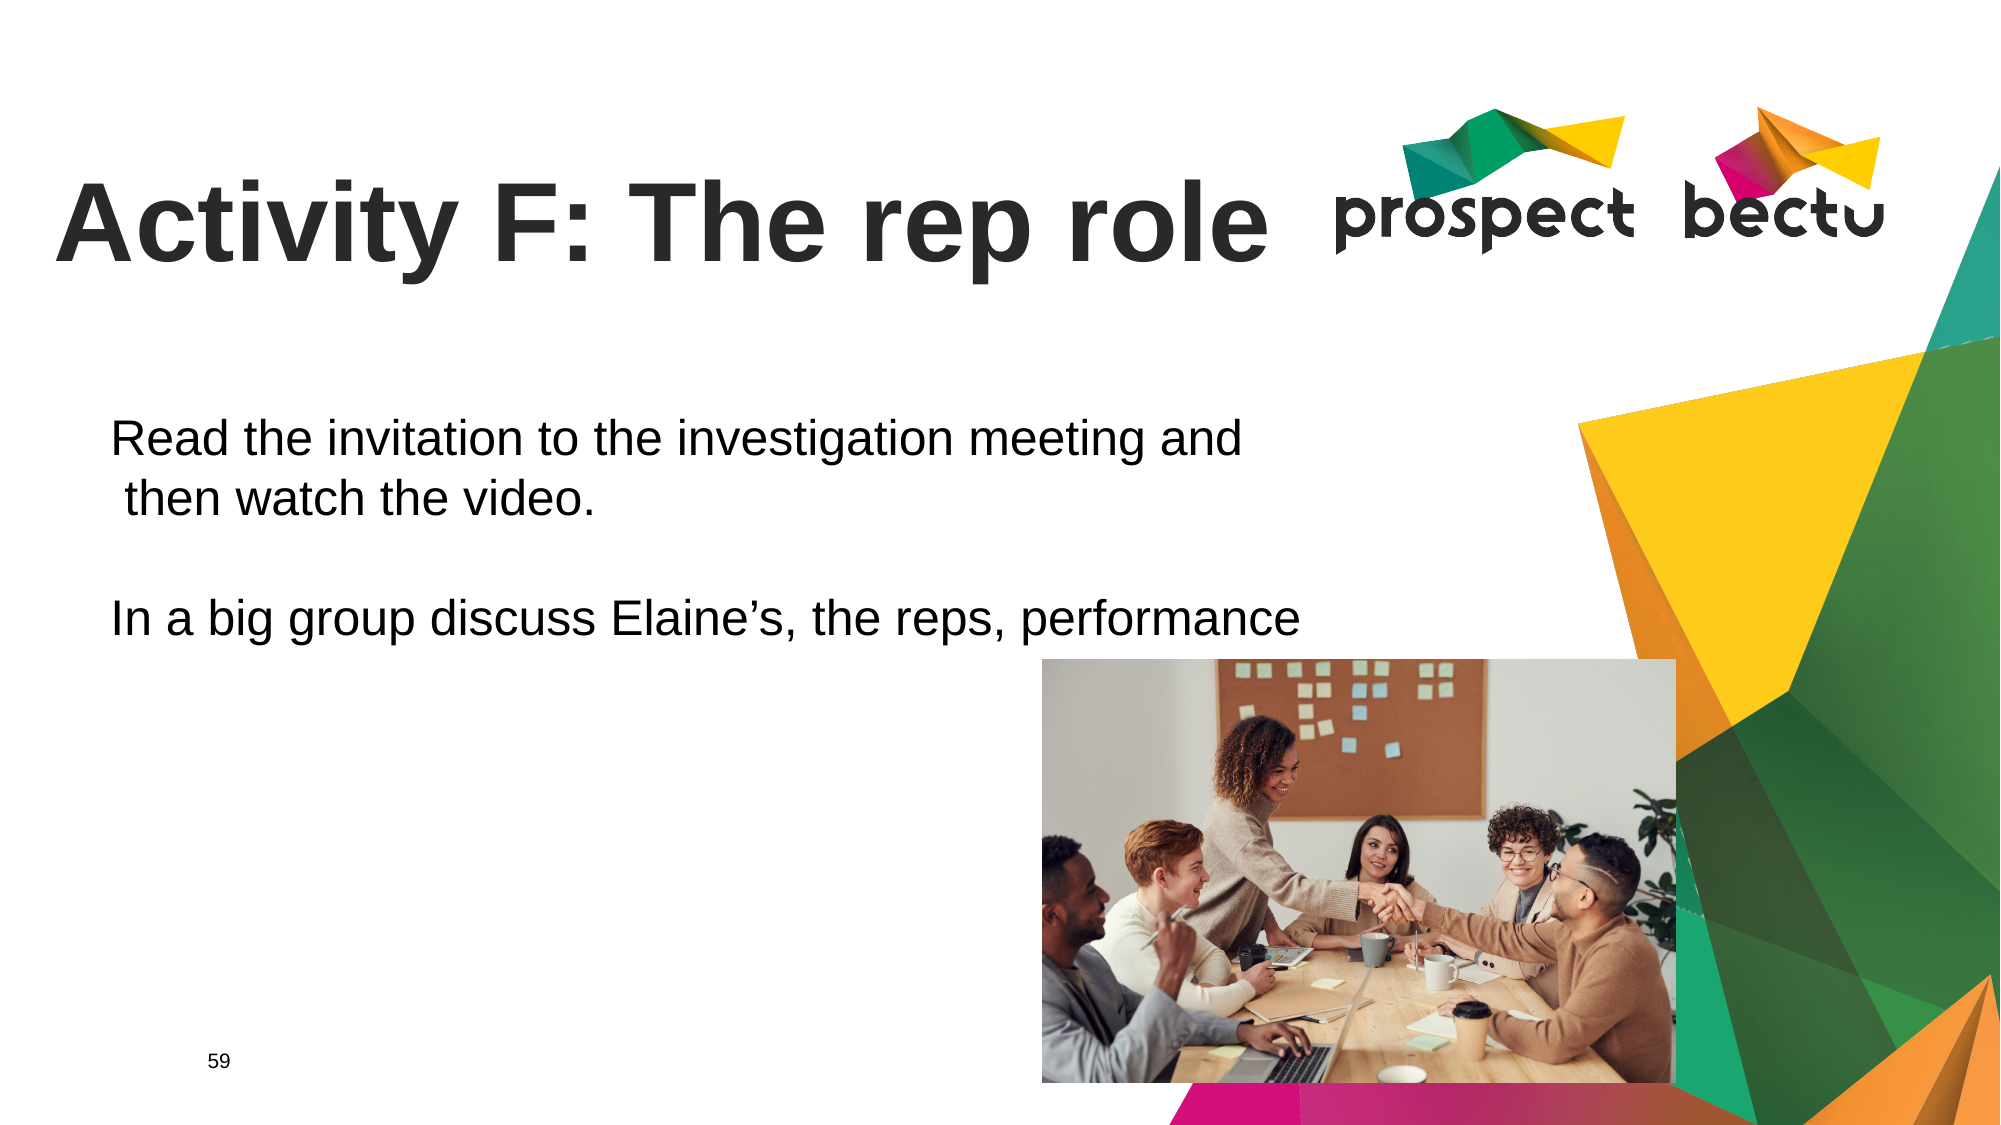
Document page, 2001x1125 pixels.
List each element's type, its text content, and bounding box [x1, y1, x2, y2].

title Activity F: The rep role [53, 42, 1541, 284]
picture [1041, 0, 2000, 1125]
text_box Read the invitation to the investigation meeting and then watch the video. In a big group discuss Elaine’s, the reps, performance [95, 398, 1865, 654]
